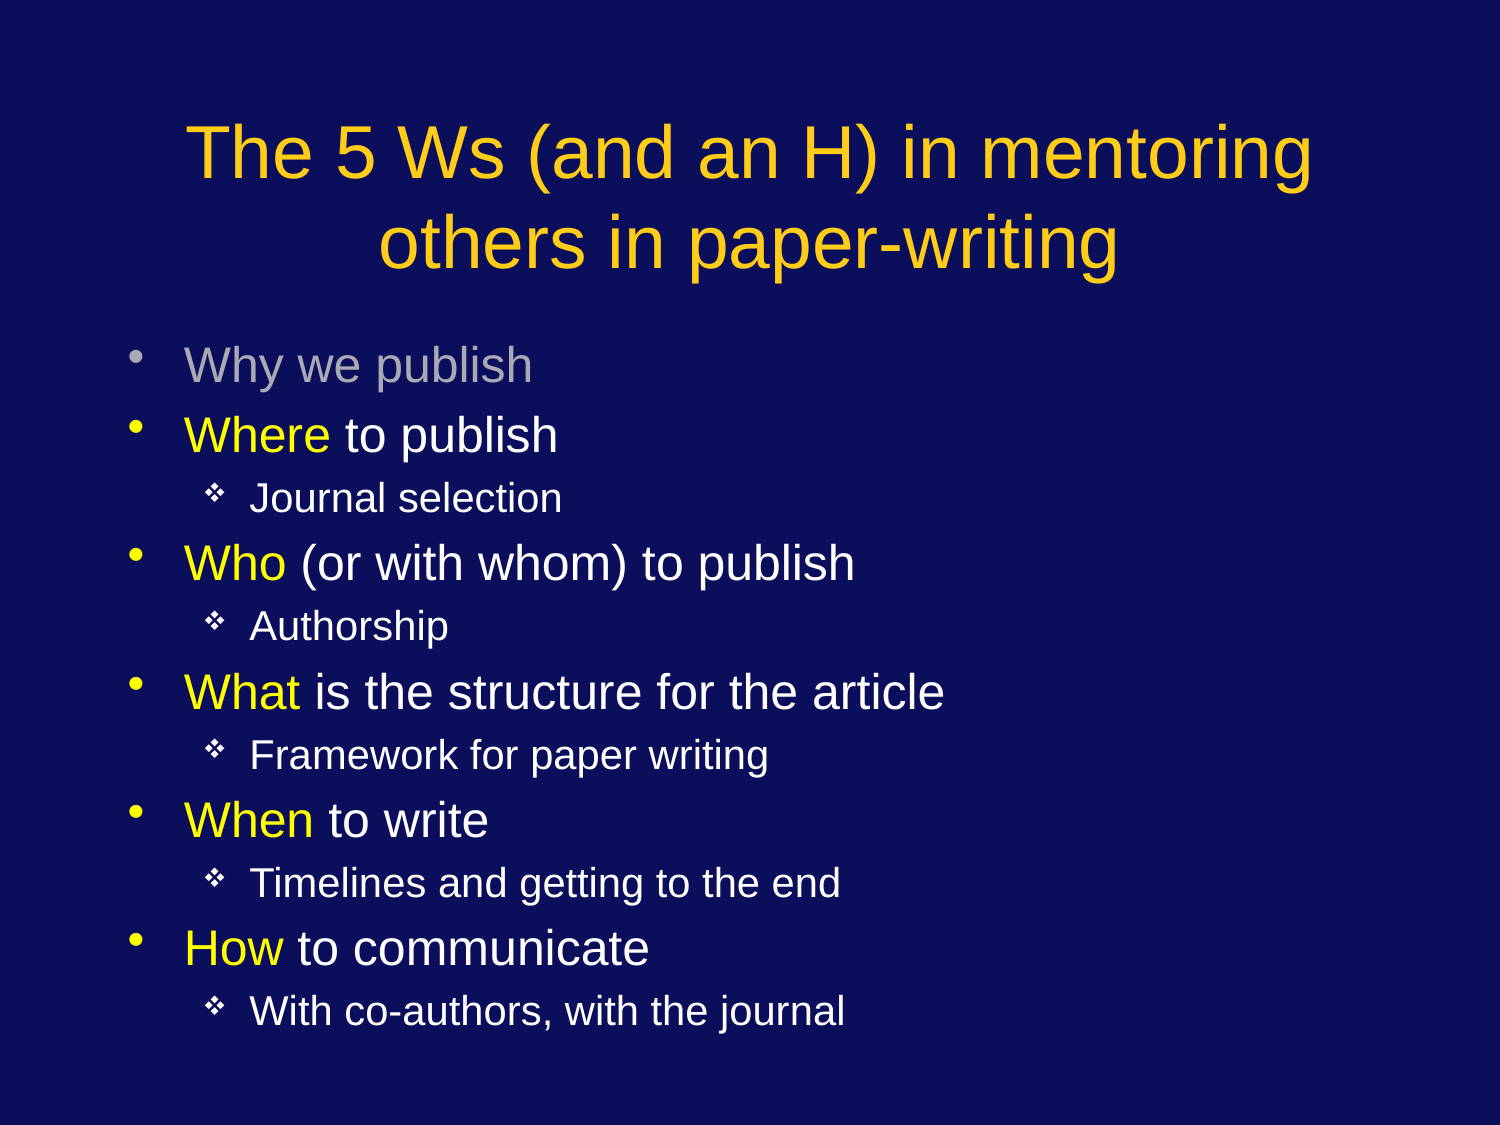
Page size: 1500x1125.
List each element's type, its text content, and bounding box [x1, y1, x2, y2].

title The 5 Ws (and an H) in mentoring others in paper-writing [112, 99, 1388, 288]
list Why we publish Where to publish Journal selection Who (or with whom) to publish Authorship What is the structure for the article Framework for paper writing When to write Timelines and getting to the end How to communicate With co-authors, with the journal [112, 324, 1388, 1001]
